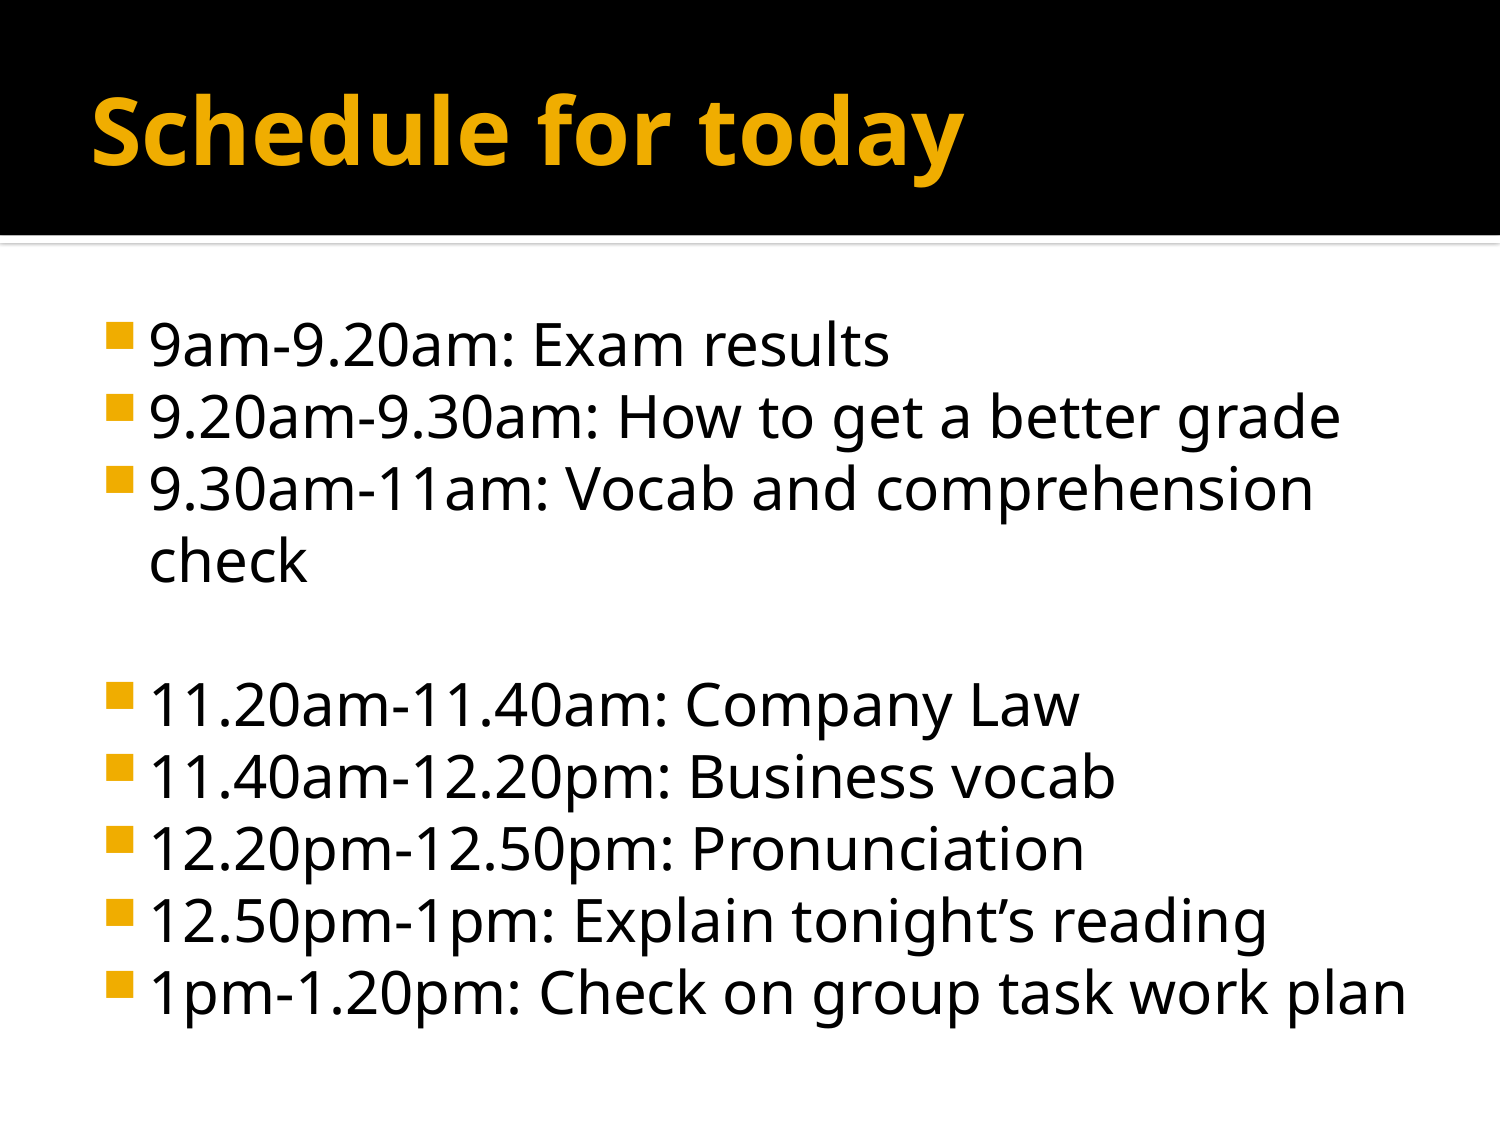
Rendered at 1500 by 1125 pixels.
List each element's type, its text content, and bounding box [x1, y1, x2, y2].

title Schedule for today [75, 25, 1425, 231]
list 9am-9.20am: Exam results 9.20am-9.30am: How to get a better grade 9.30am-11am: Vocab and comprehension check 11.20am-11.40am: Company Law 11.40am-12.20pm: Business vocab 12.20pm-12.50pm: Pronunciation 12.50pm-1pm: Explain tonight’s reading 1pm-1.20pm: Check on group task work plan [75, 291, 1425, 1050]
